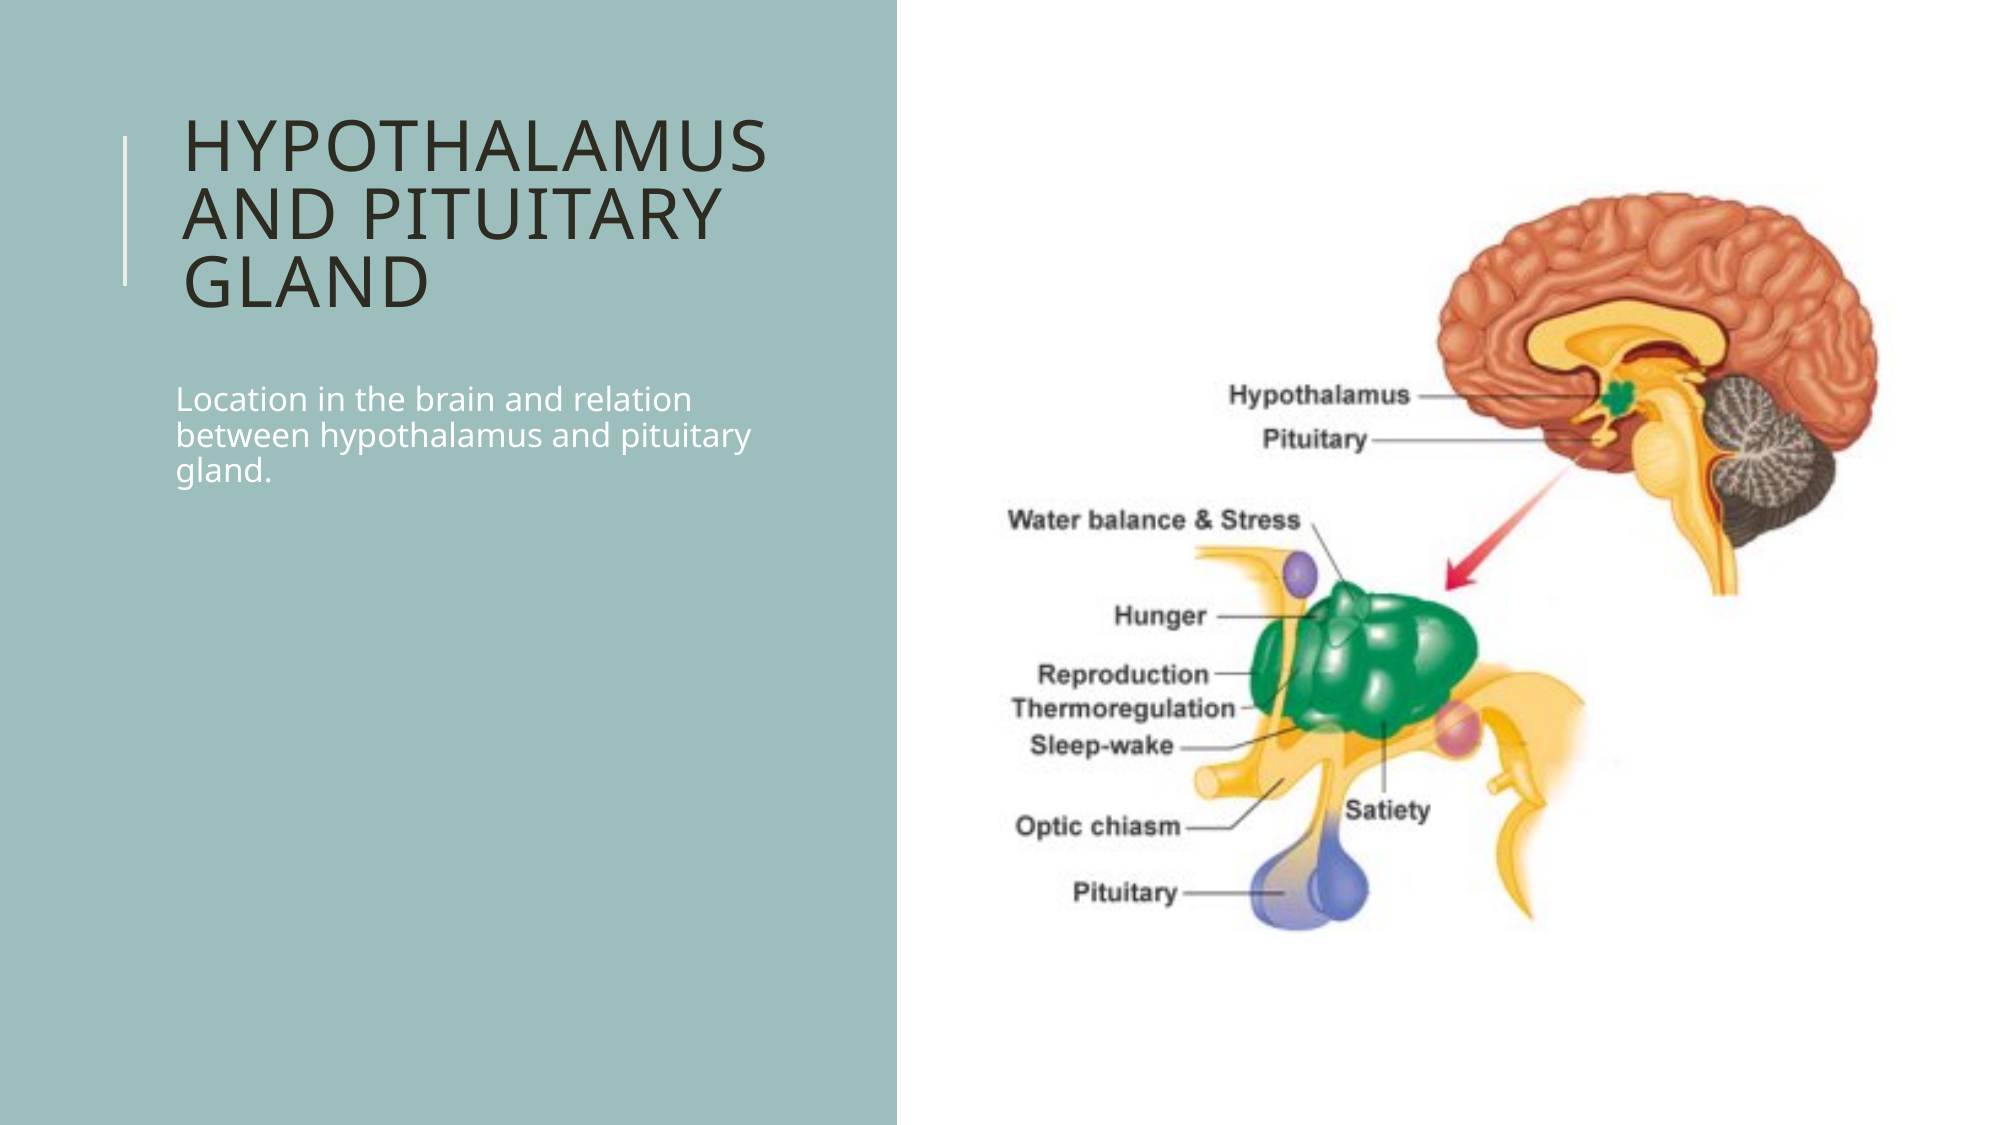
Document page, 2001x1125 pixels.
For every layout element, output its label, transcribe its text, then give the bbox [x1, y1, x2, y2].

list Location in the brain and relation between hypothalamus and pituitary gland. [168, 375, 790, 1020]
picture [999, 184, 1896, 941]
title Hypothalamus and pituitary gland [168, 96, 788, 342]
text_box [0, 0, 898, 1125]
